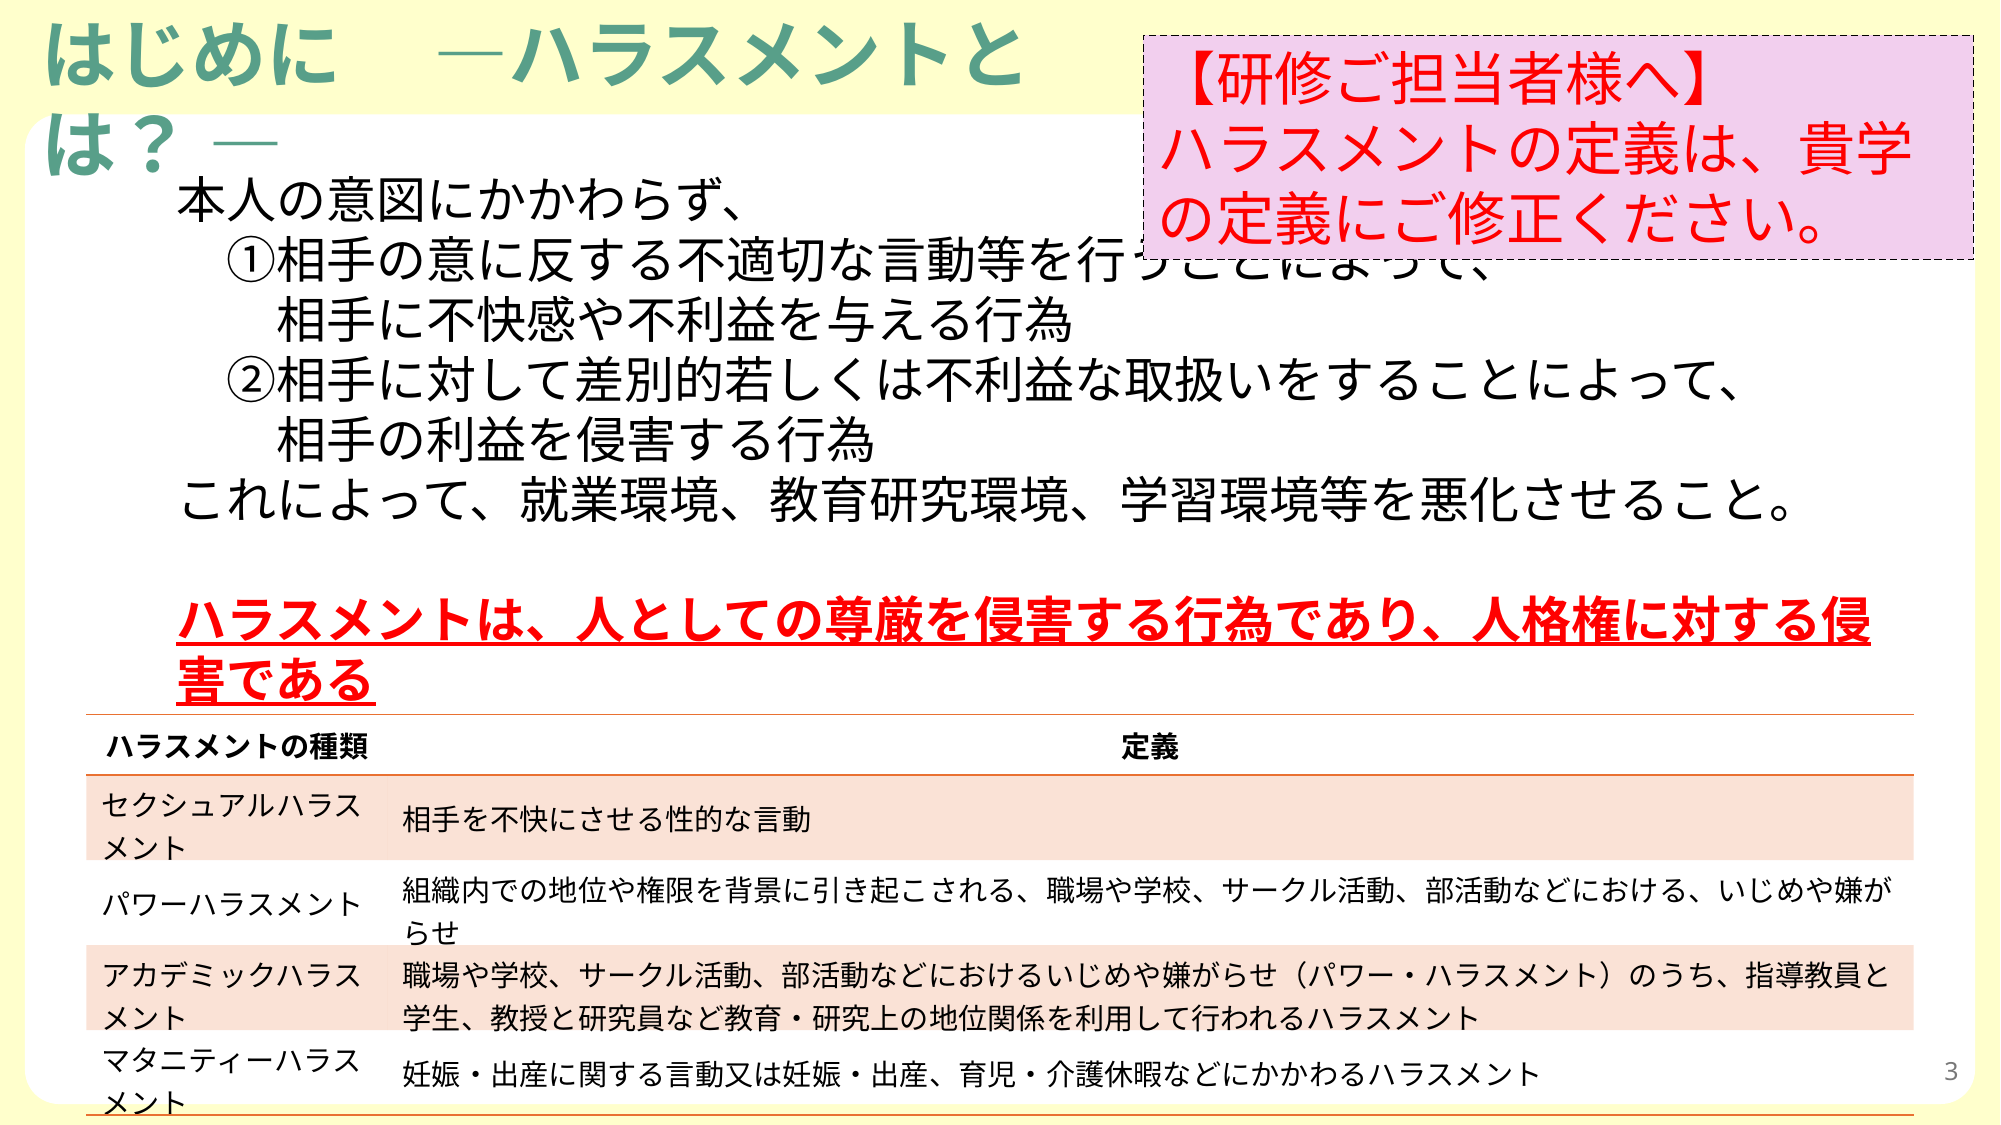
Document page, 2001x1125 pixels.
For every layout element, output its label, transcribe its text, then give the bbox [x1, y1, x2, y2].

text_box 【研修ご担当者様へ】 ハラスメントの定義は、貴学の定義にご修正ください。 [1143, 35, 1974, 260]
table_cell アカデミックハラスメント [86, 945, 388, 1030]
table_cell 職場や学校、サークル活動、部活動などにおけるいじめや嫌がらせ（パワー・ハラスメント）のうち、指導教員と学生、教授と研究員など教育・研究上の地位関係を利用して行われるハラスメント [388, 945, 1914, 1030]
slide_number 3 [1914, 1042, 1974, 1103]
table_cell 妊娠・出産に関する言動又は妊娠・出産、育児・介護休暇などにかかわるハラスメント [388, 1030, 1914, 1114]
table_cell 組織内での地位や権限を背景に引き起こされる、職場や学校、サークル活動、部活動などにおける、いじめや嫌がらせ [388, 860, 1914, 945]
text_box 本人の意図にかかわらず、 ①相手の意に反する不適切な言動等を行うことによって、 相手に不快感や不利益を与える行為 ②相手に対して差別的若しくは不利益な取扱いをすることによって、 相手の利益を侵害する行為 これによって、就業環境、教育研究環境、学習環境等を悪化させること。 ハラスメントは、人としての尊厳を侵害する行為であり、人格権に対する侵害である [161, 160, 1925, 716]
table_cell マタニティーハラスメント [86, 1030, 388, 1114]
table_cell セクシュアルハラスメント [86, 776, 388, 860]
table_cell 相手を不快にさせる性的な言動 [388, 776, 1914, 860]
table_cell パワーハラスメント [86, 860, 388, 945]
table_header ハラスメントの種類 [86, 715, 388, 774]
table_header 定義 [388, 715, 1914, 774]
text_box はじめに ―ハラスメントとは？ ― [26, 0, 1190, 195]
